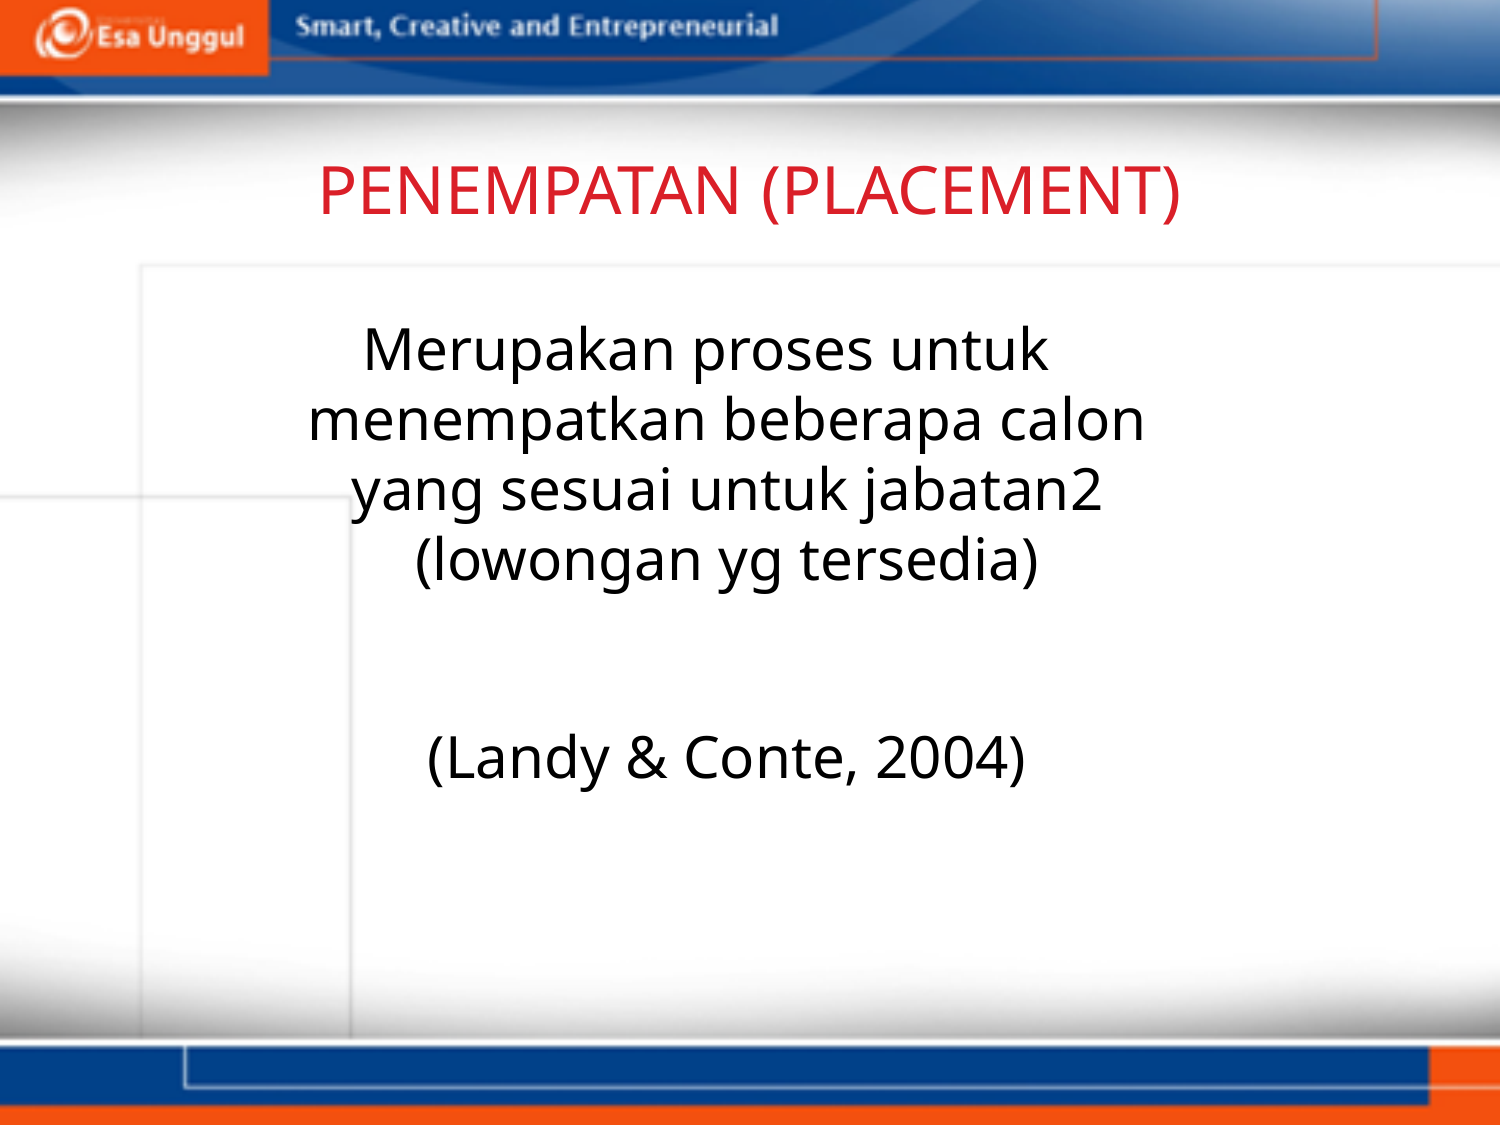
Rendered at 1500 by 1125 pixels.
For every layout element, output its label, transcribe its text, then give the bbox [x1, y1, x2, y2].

picture [0, 0, 1500, 1125]
list Merupakan proses untuk menempatkan beberapa calon yang sesuai untuk jabatan2 (lowongan yg tersedia) (Landy & Conte, 2004) [164, 304, 1231, 986]
title PENEMPATAN (PLACEMENT) [75, 105, 1425, 270]
